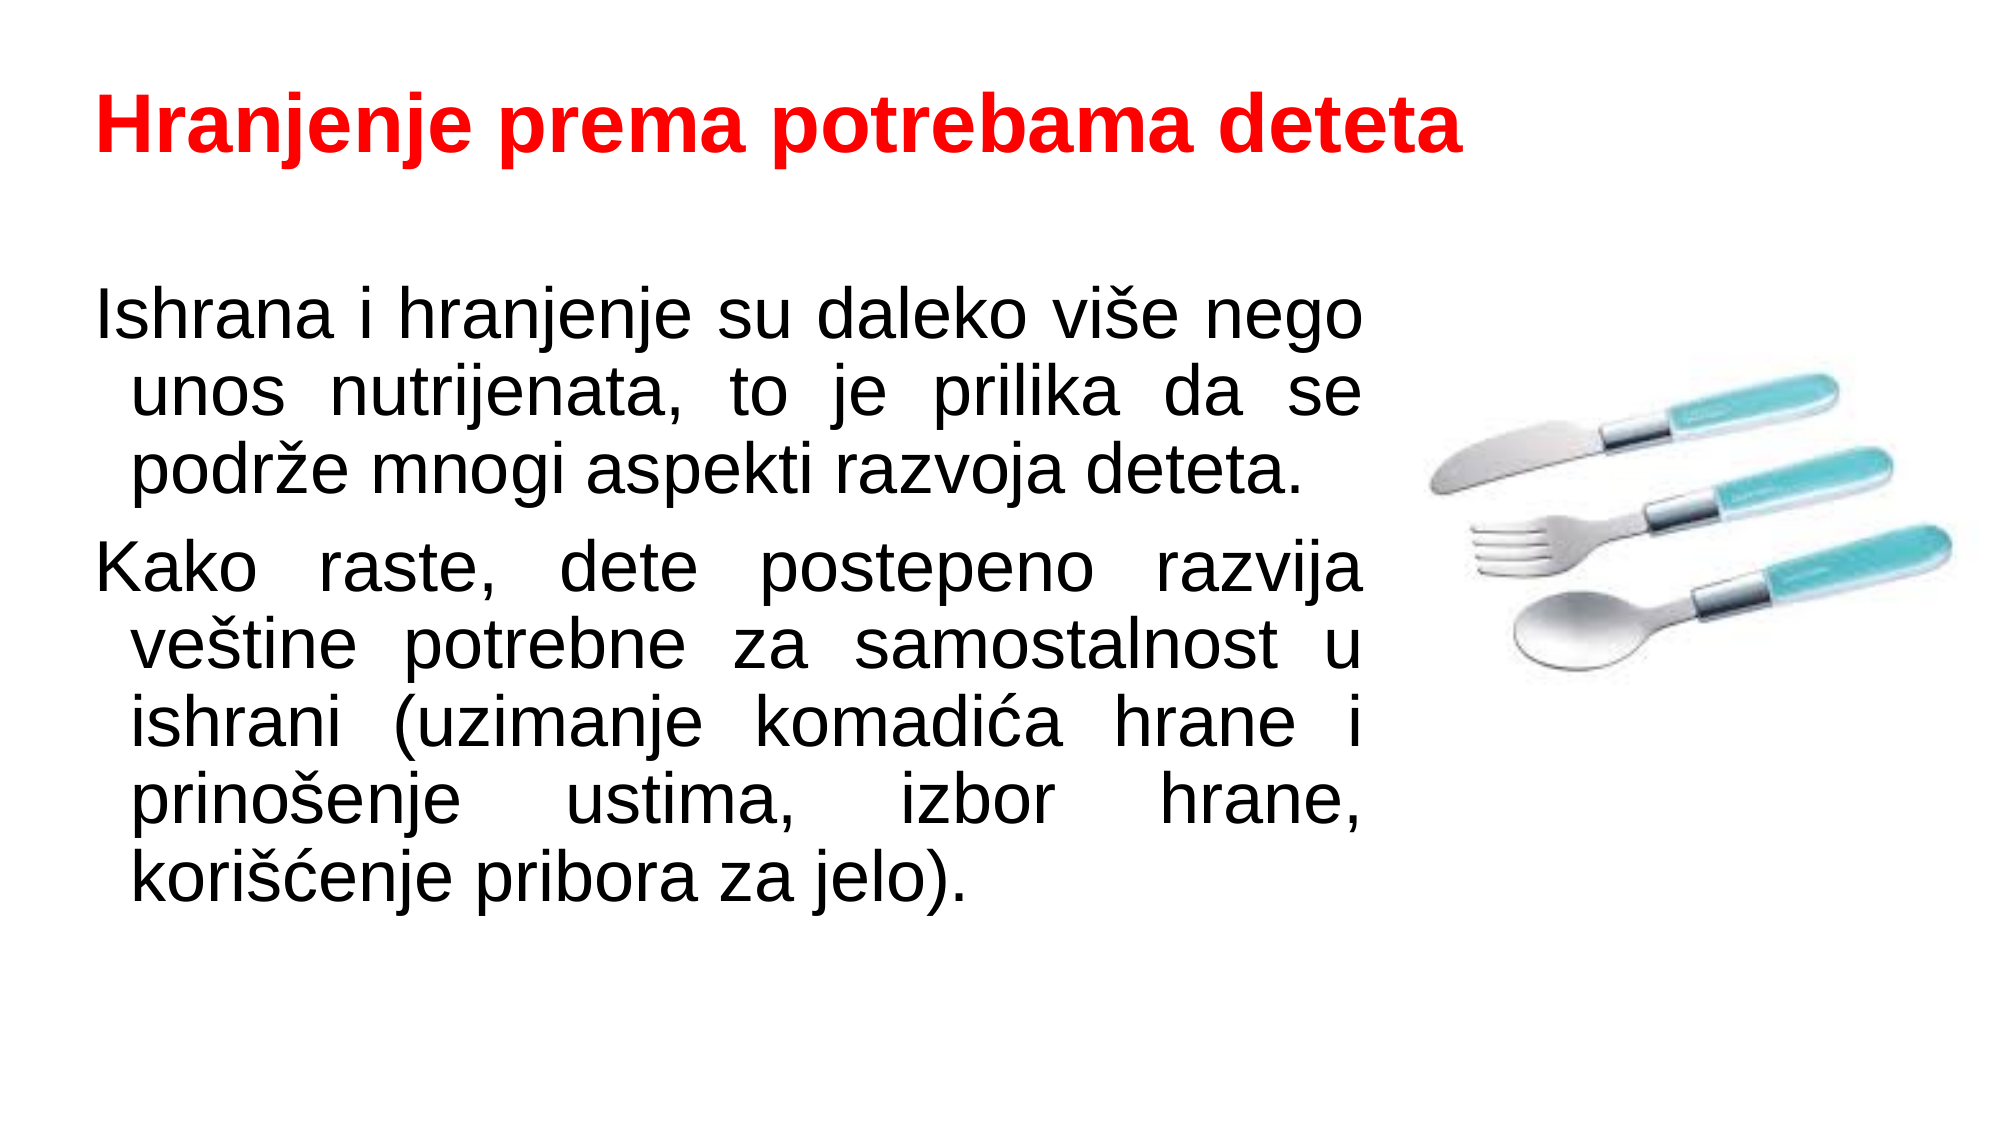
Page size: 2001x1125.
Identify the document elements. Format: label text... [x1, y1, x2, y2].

picture [1404, 234, 1981, 811]
title Hranjenje prema potrebama deteta [79, 17, 1805, 235]
list Ishrana i hranjenje su daleko više nego unos nutrijenata, to je prilika da se podrže mnogi aspekti razvoja deteta. Kako raste, dete postepeno razvija veštine potrebne za samostalnost u ishrani (uzimanje komadića hrane i prinošenje ustima, izbor hrane, korišćenje pribora za jelo). [79, 268, 1380, 983]
